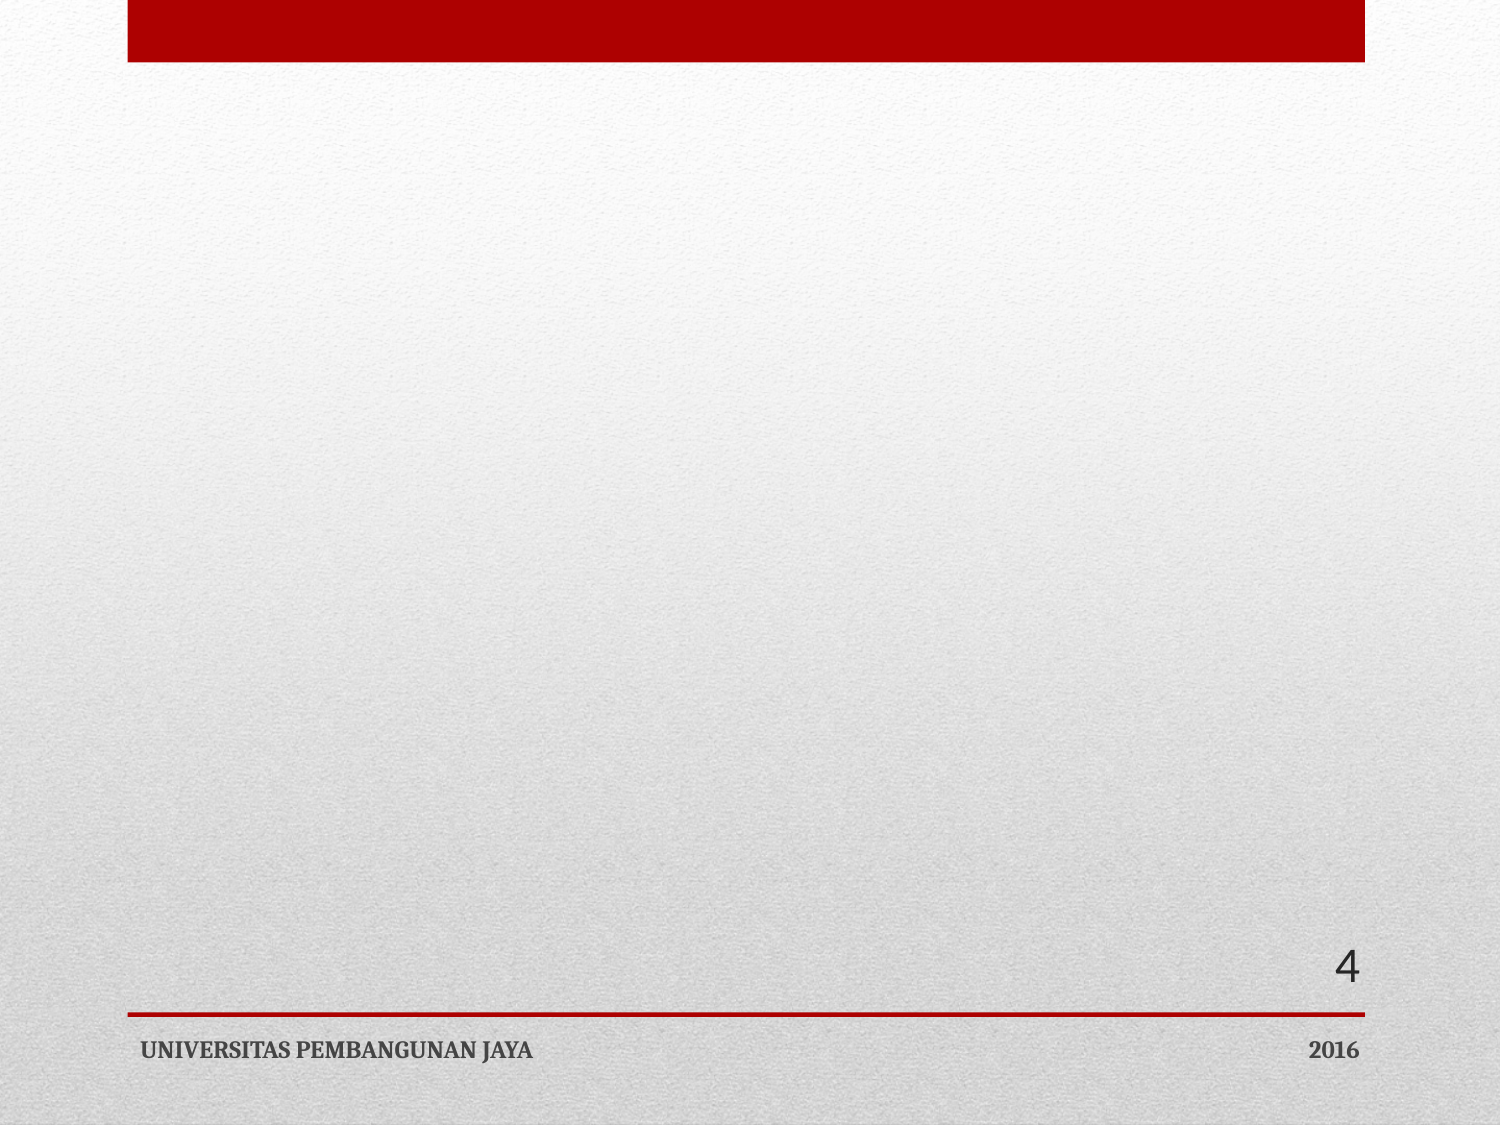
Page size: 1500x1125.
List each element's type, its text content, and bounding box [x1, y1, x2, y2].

footer UNIVERSITAS PEMBANGUNAN JAYA [125, 1018, 925, 1079]
slide_number 4 [1250, 933, 1375, 993]
slide_number 2016 [1025, 1018, 1375, 1079]
